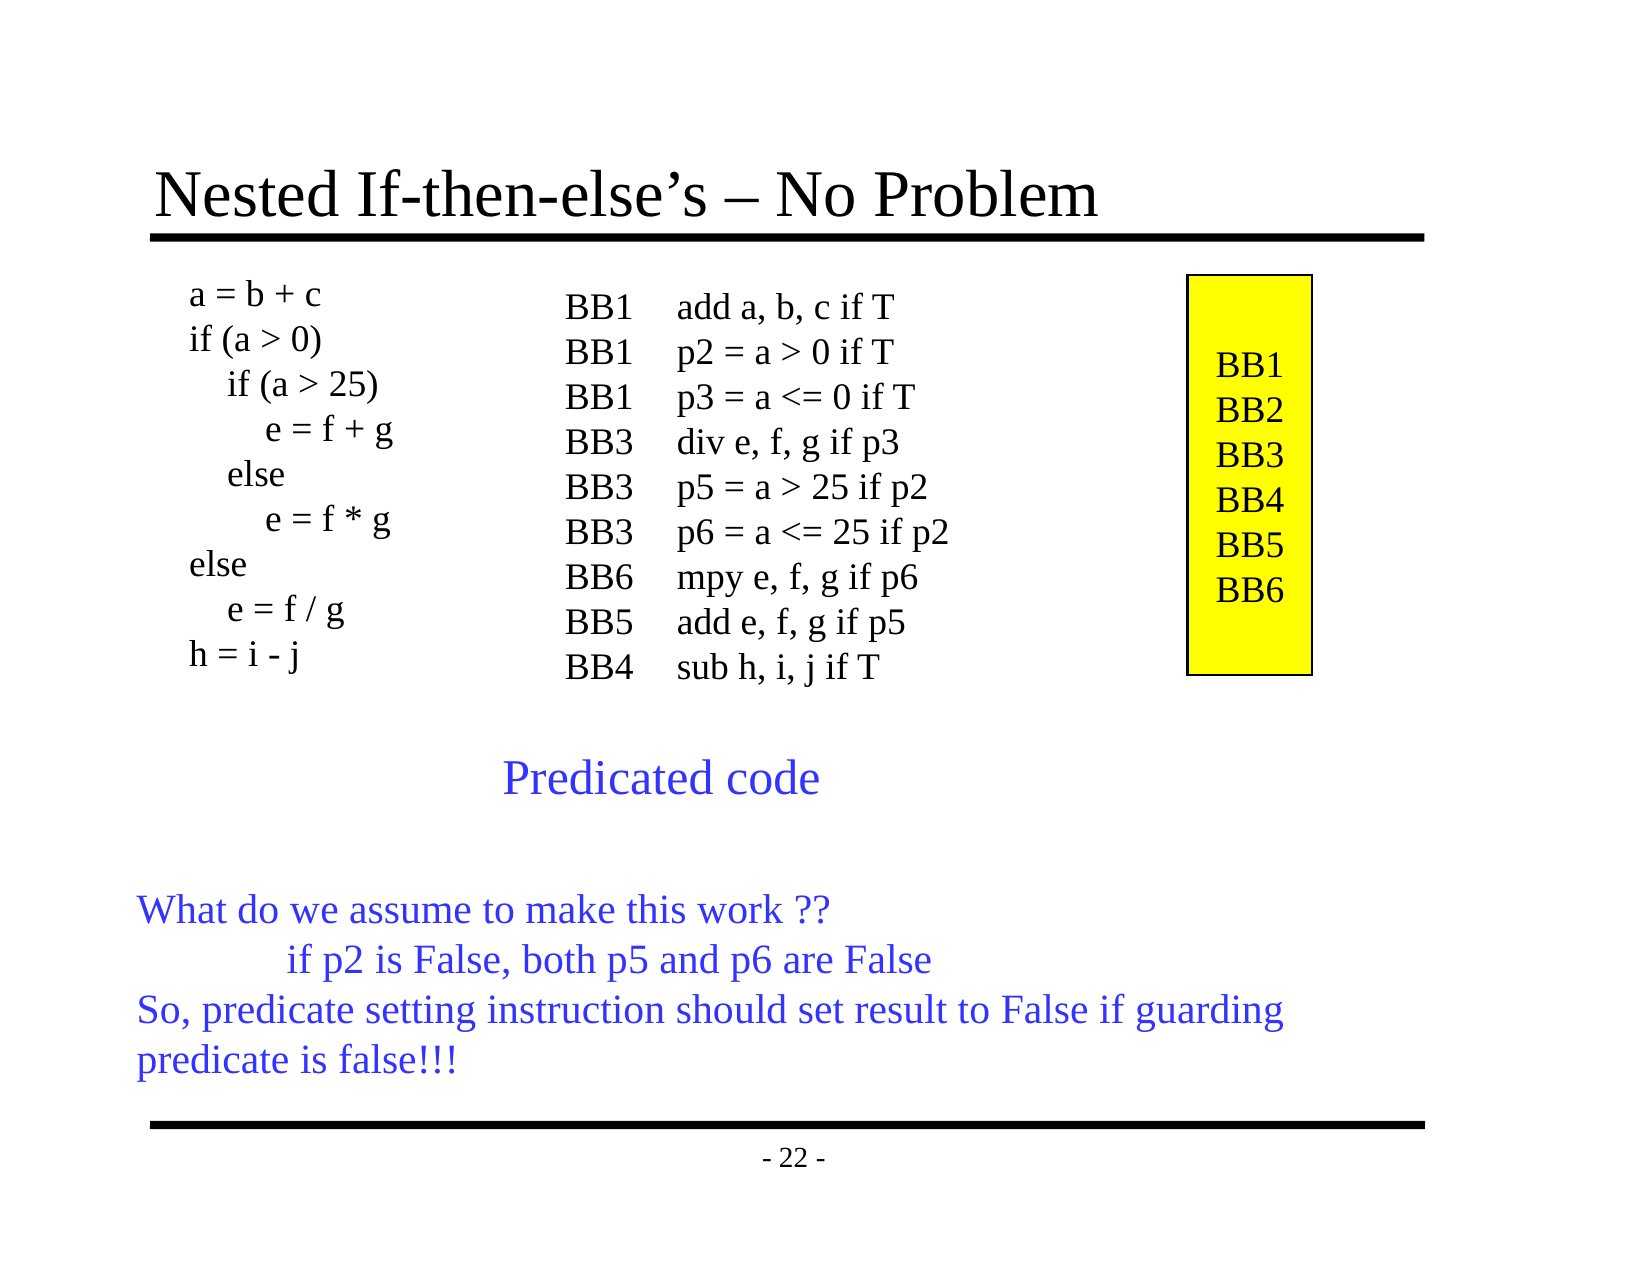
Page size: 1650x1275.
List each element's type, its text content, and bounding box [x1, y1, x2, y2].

text_box add a, b, c if T p2 = a > 0 if T p3 = a <= 0 if T div e, f, g if p3 p5 = a > 25 if p2 p6 = a <= 25 if p2 mpy e, f, g if p6 add e, f, g if p5 sub h, i, j if T [662, 274, 965, 695]
text_box Predicated code [487, 737, 1140, 813]
title Nested If-then-else’s – No Problem [137, 137, 1413, 239]
text_box BB1 BB1 BB1 BB3 BB3 BB3 BB6 BB5 BB4 [550, 274, 649, 695]
text_box What do we assume to make this work ?? if p2 is False, both p5 and p6 are False So, predicate setting instruction should set result to False if guarding predicate is false!!! [121, 874, 1300, 1090]
text_box BB1 BB2 BB3 BB4 BB5 BB6 [1187, 275, 1313, 675]
text_box a = b + c if (a > 0) if (a > 25) e = f + g else e = f * g else e = f / g h = i - j [174, 261, 409, 682]
